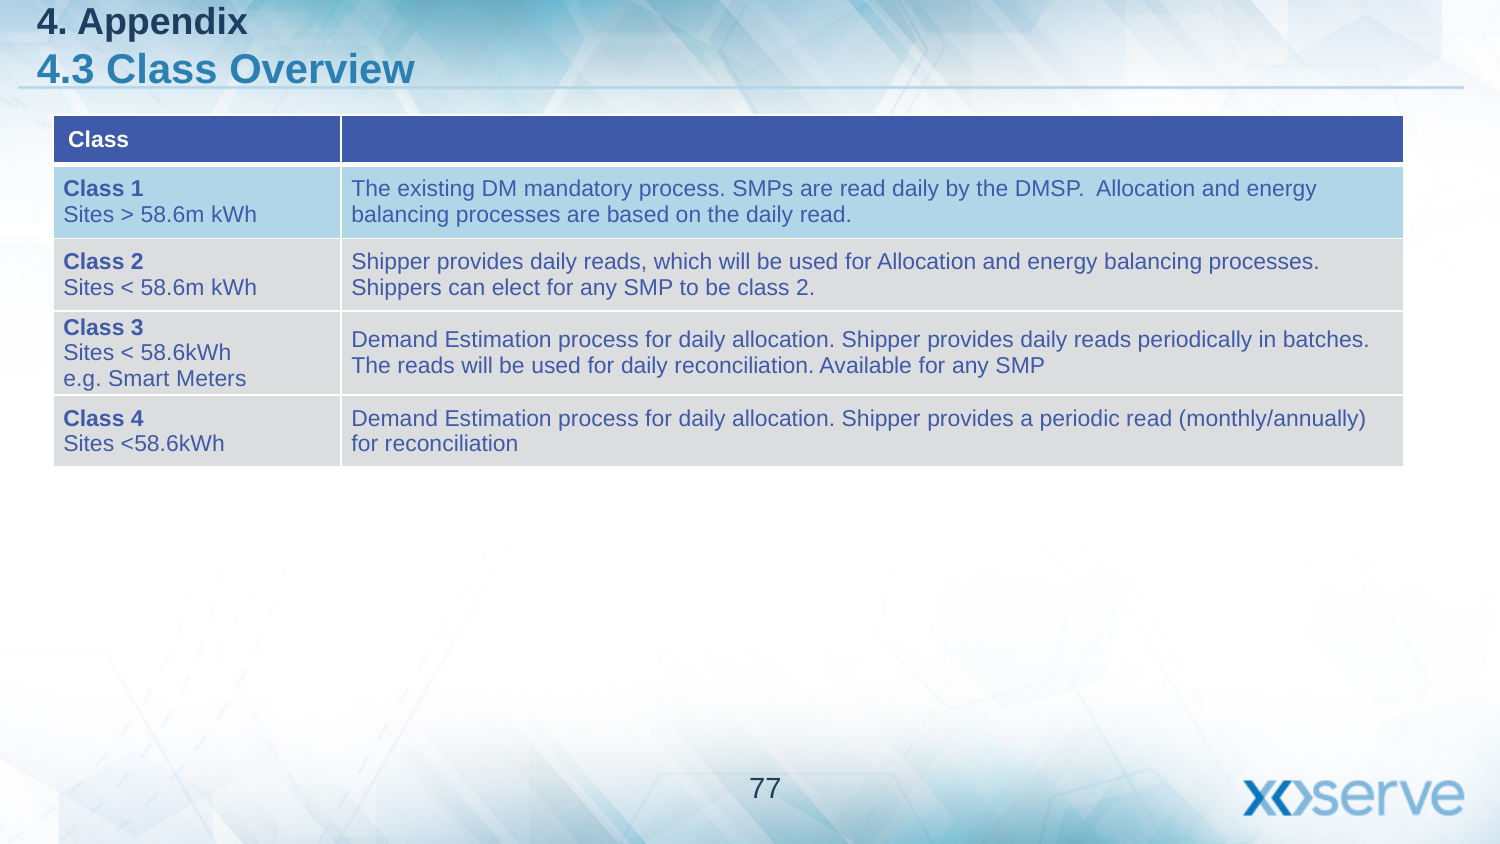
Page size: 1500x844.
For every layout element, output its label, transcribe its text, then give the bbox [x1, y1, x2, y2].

table_header Class [54, 116, 340, 162]
title 4. Appendix 4.3 Class Overview [36, 0, 1463, 104]
table_cell Class 3 Sites < 58.6kWh e.g. Smart Meters [54, 312, 340, 394]
table_header [342, 116, 1403, 162]
table_cell Demand Estimation process for daily allocation. Shipper provides a periodic read (monthly/annually) for reconciliation [342, 396, 1403, 466]
table_cell Class 1 Sites > 58.6m kWh [54, 167, 340, 238]
picture [0, 0, 1500, 844]
footer 77 [420, 776, 1110, 798]
table_cell The existing DM mandatory process. SMPs are read daily by the DMSP. Allocation and energy balancing processes are based on the daily read. [342, 167, 1403, 238]
table_cell Class 4 Sites <58.6kWh [54, 396, 340, 466]
table_cell Demand Estimation process for daily allocation. Shipper provides daily reads periodically in batches. The reads will be used for daily reconciliation. Available for any SMP [342, 312, 1403, 394]
table_cell Class 2 Sites < 58.6m kWh [54, 239, 340, 310]
table_cell Shipper provides daily reads, which will be used for Allocation and energy balancing processes. Shippers can elect for any SMP to be class 2. [342, 239, 1403, 310]
